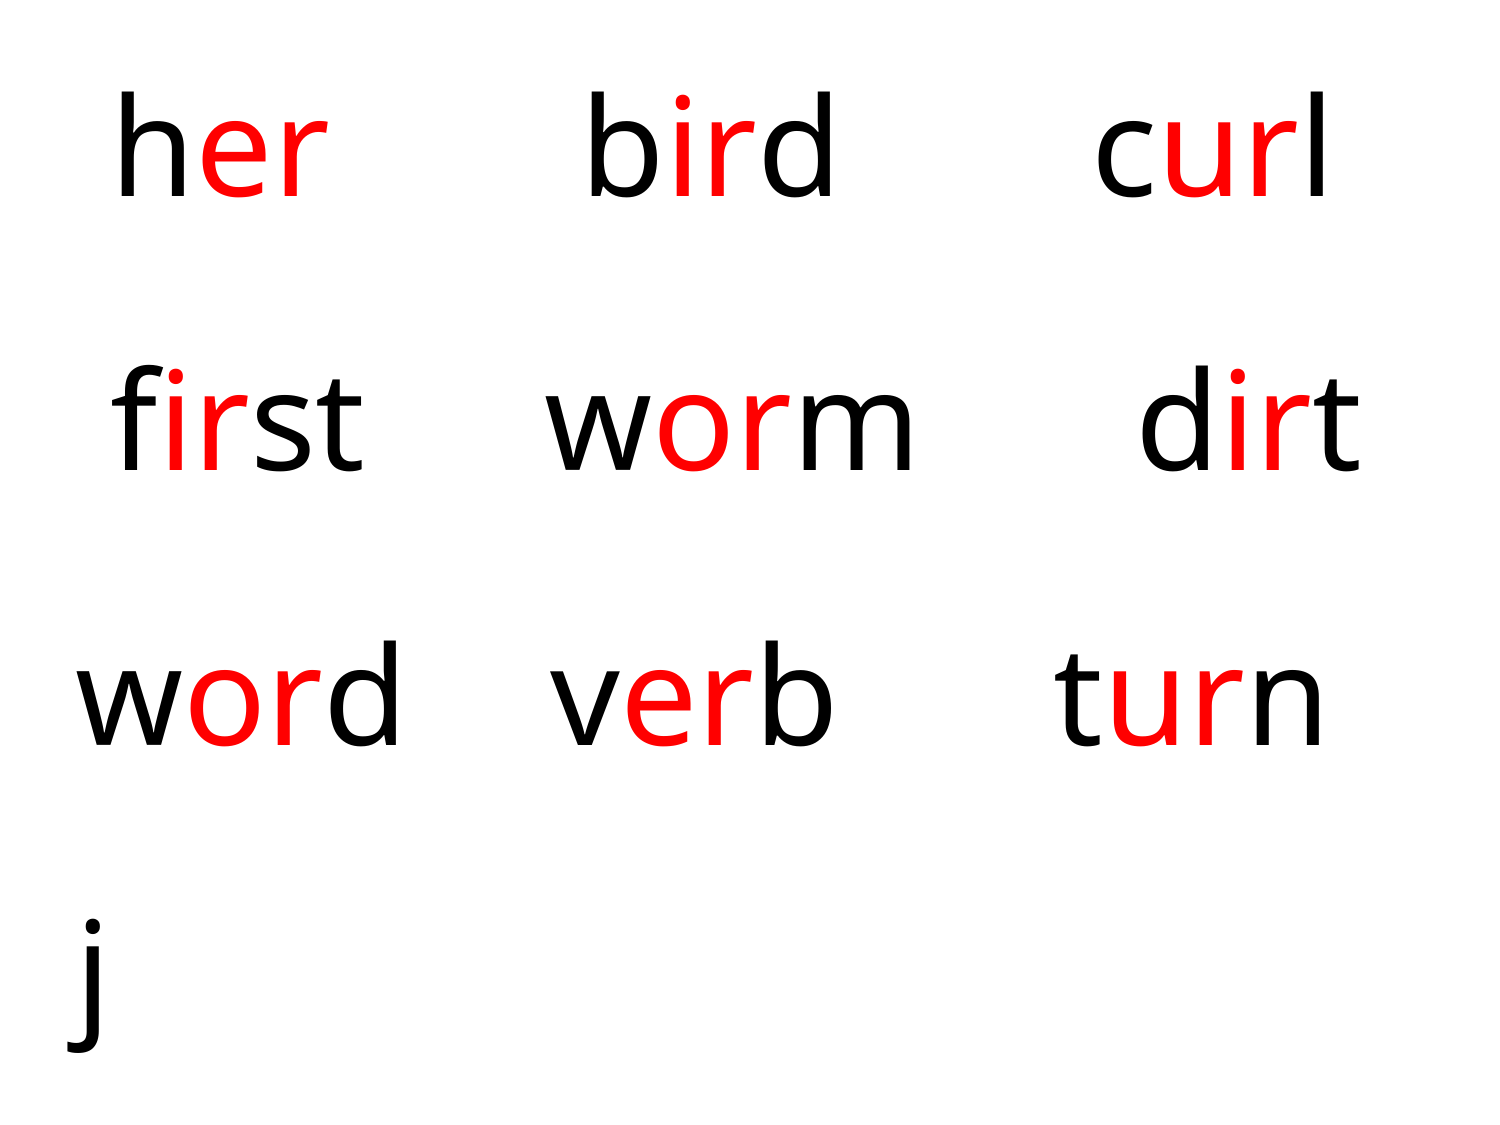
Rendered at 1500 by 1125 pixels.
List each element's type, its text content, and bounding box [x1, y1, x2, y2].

text_box her bird curl first worm dirt word verb turn j [24, 51, 1457, 1056]
